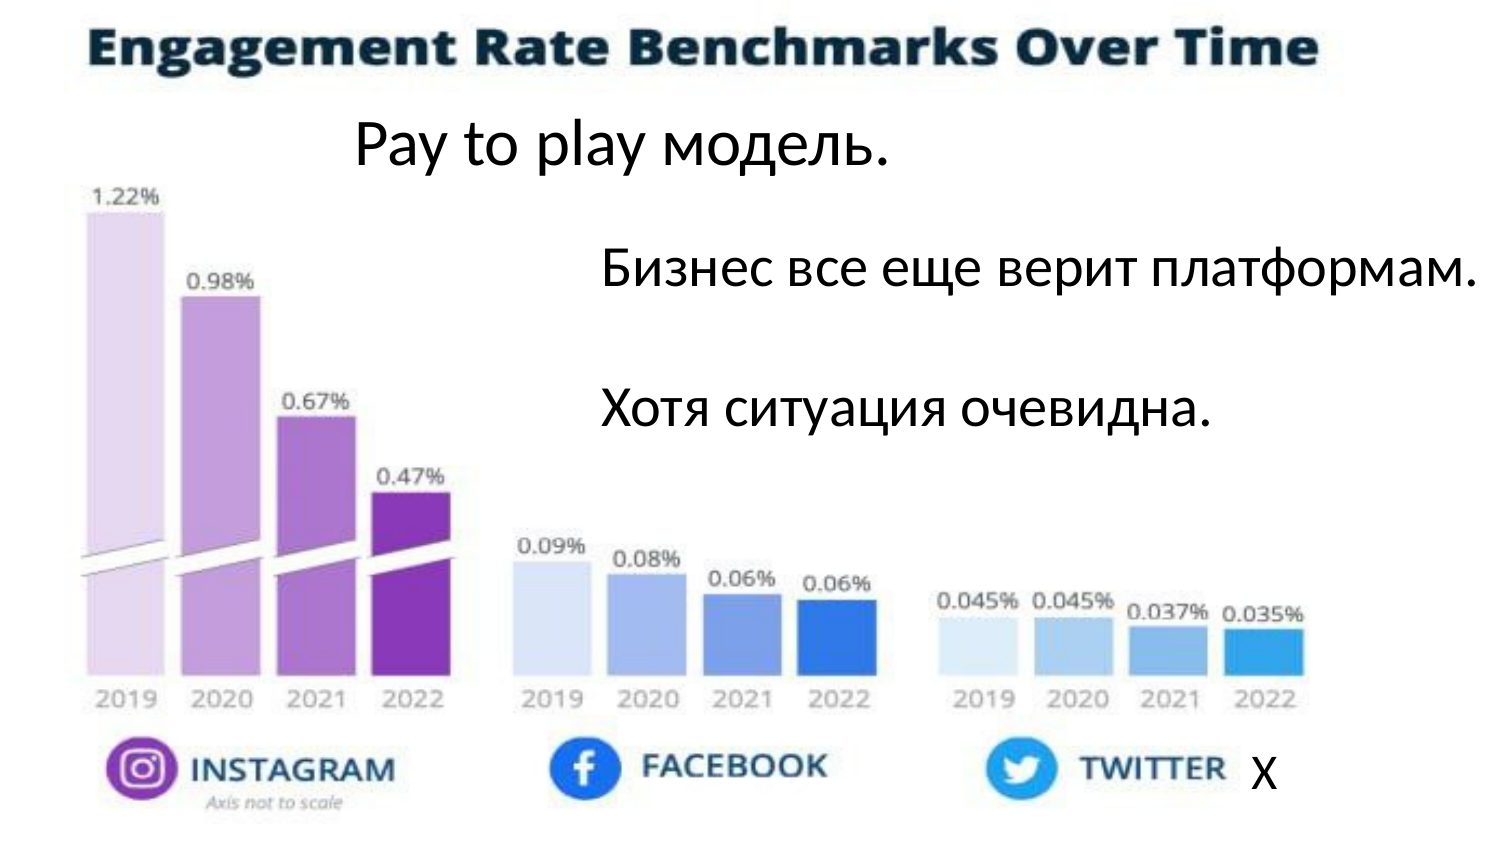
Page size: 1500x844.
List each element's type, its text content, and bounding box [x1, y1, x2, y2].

text_box Бизнес все еще верит платформам. Хотя ситуация очевидна. [1358, 221, 1496, 536]
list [64, 0, 1353, 835]
